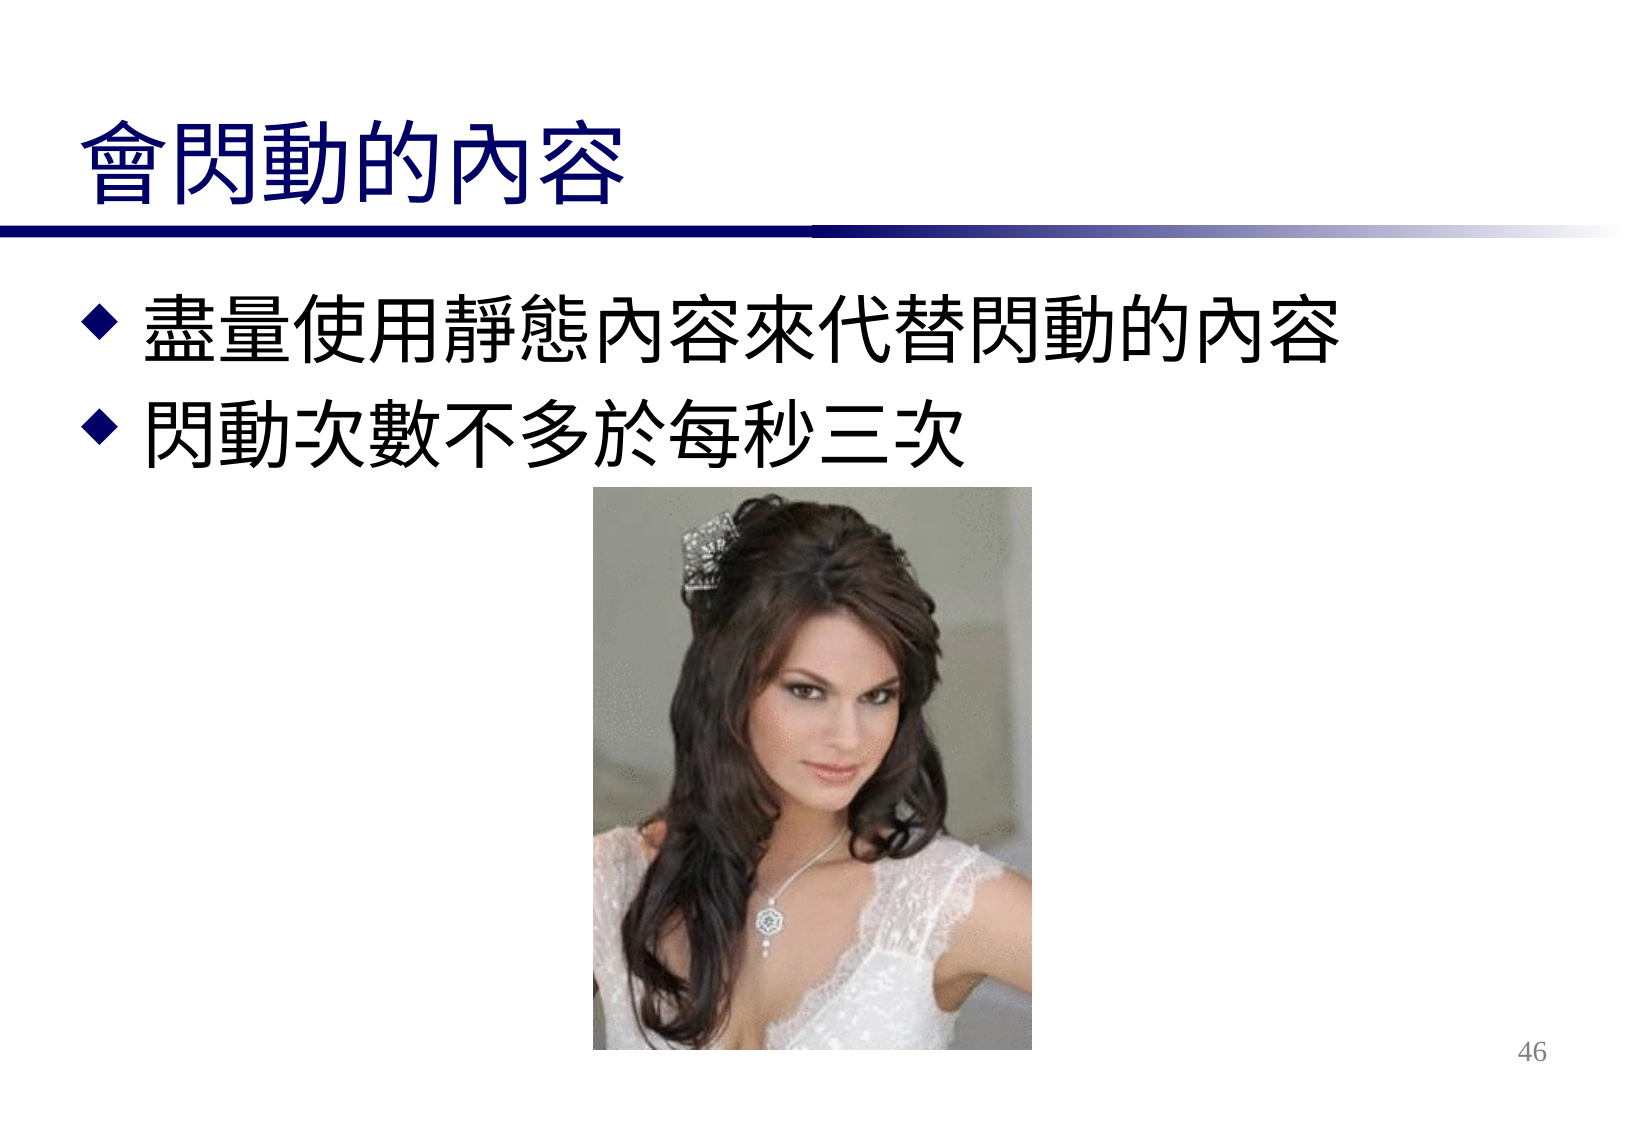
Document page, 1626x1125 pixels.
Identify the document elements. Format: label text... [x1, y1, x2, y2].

picture [593, 487, 1032, 1051]
title 會閃動的內容 [62, 43, 1563, 225]
slide_number 46 [1223, 1012, 1563, 1088]
list 盡量使用靜態內容來代替閃動的內容 閃動次數不多於每秒三次 [62, 275, 1563, 1088]
